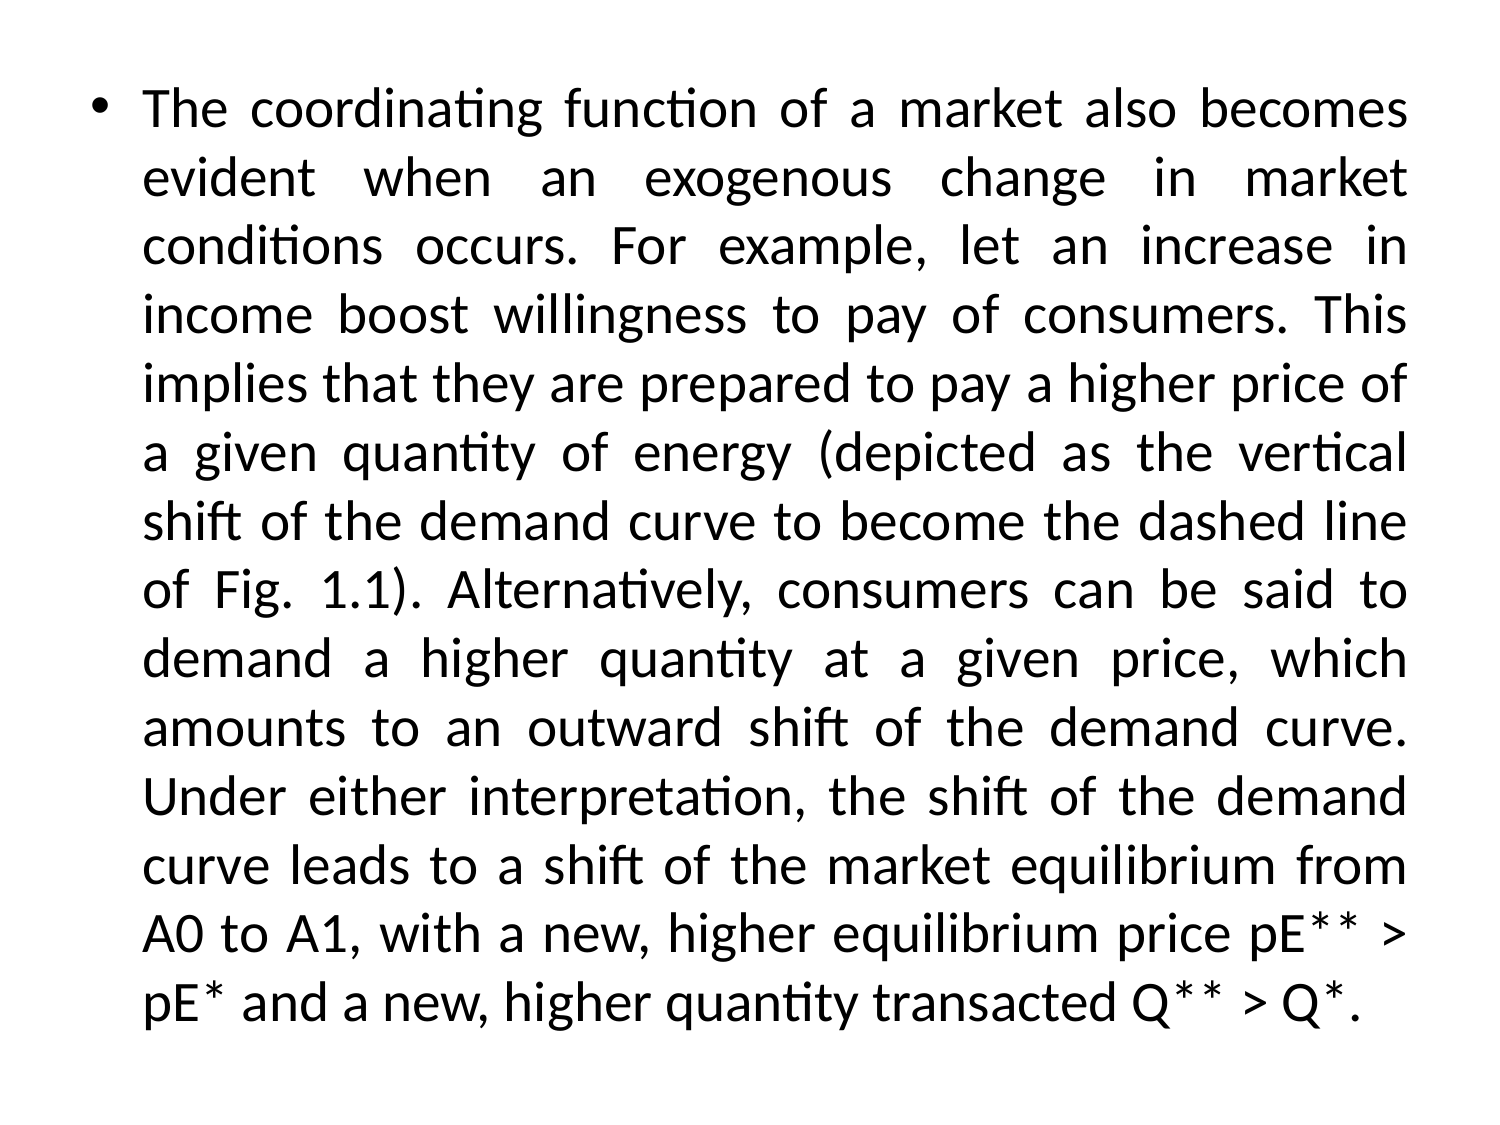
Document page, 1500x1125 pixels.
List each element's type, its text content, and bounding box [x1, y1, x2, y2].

list The coordinating function of a market also becomes evident when an exogenous change in market conditions occurs. For example, let an increase in income boost willingness to pay of consumers. This implies that they are prepared to pay a higher price of a given quantity of energy (depicted as the vertical shift of the demand curve to become the dashed line of Fig. 1.1). Alternatively, consumers can be said to demand a higher quantity at a given price, which amounts to an outward shift of the demand curve. Under either interpretation, the shift of the demand curve leads to a shift of the market equilibrium from A0 to A1, with a new, higher equilibrium price pE** > pE* and a new, higher quantity transacted Q** > Q*. [75, 62, 1425, 1063]
